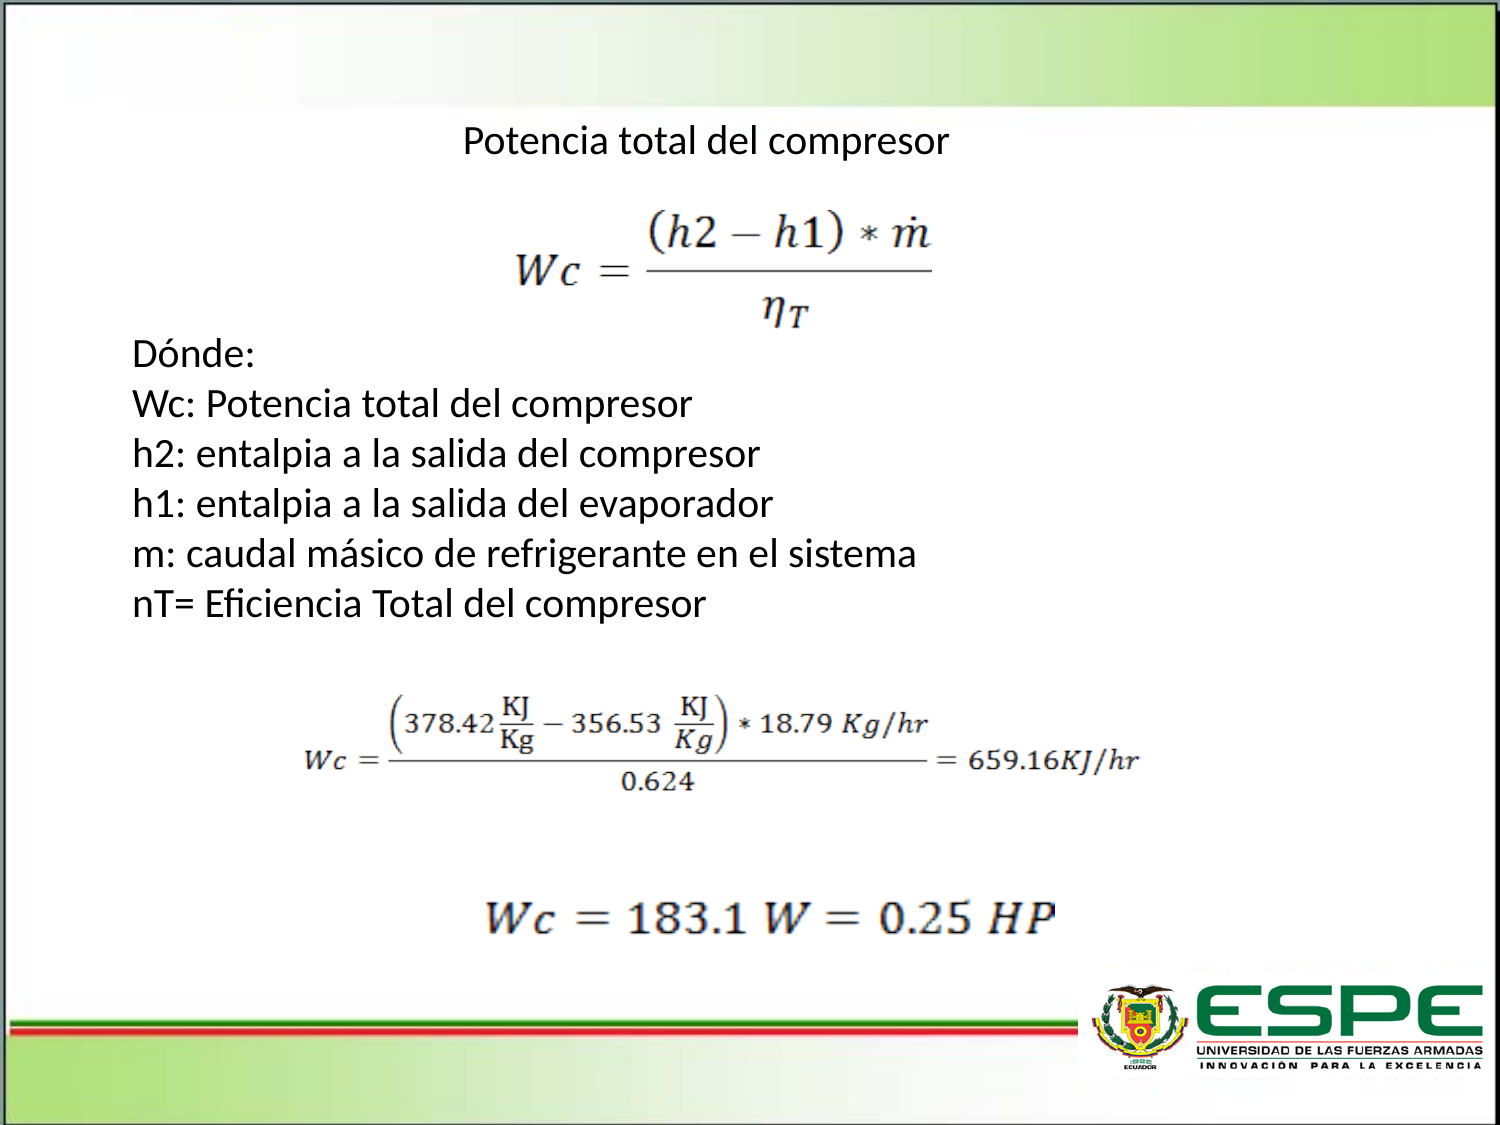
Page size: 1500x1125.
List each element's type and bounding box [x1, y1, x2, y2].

picture [304, 691, 1141, 798]
text_box [0, 0, 1500, 1125]
picture [485, 890, 1055, 962]
picture [515, 210, 932, 341]
